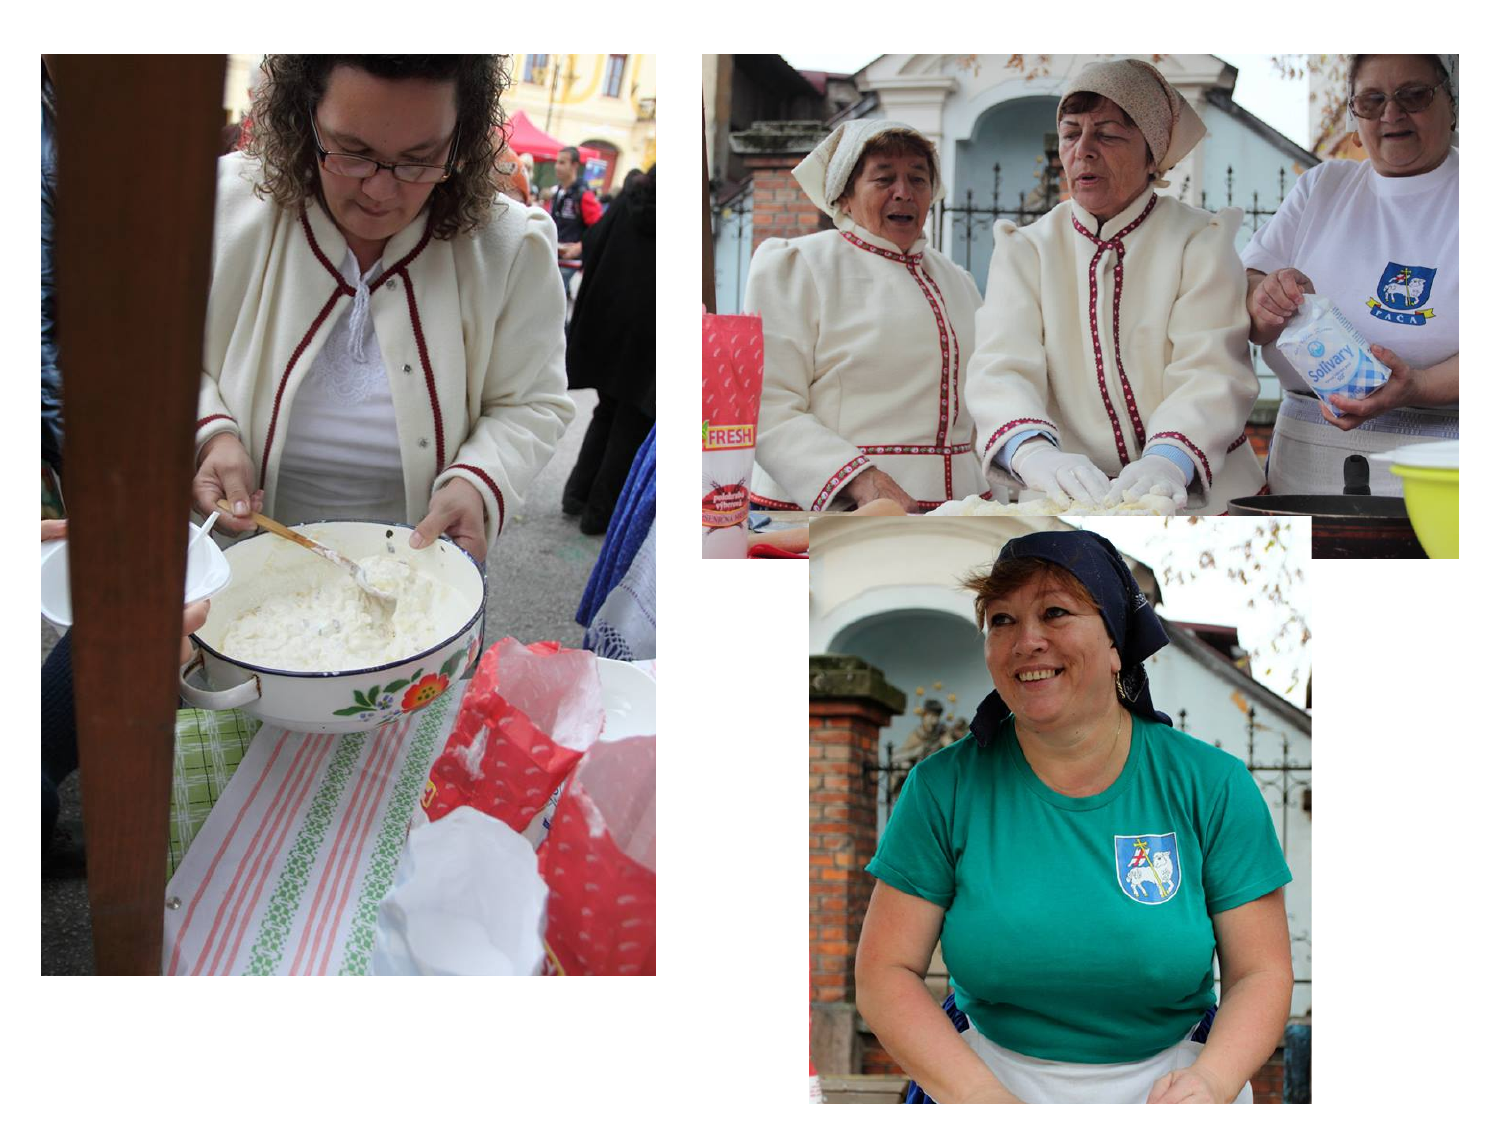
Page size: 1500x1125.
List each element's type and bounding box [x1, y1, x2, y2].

picture [702, 54, 1459, 1104]
picture [41, 54, 656, 977]
